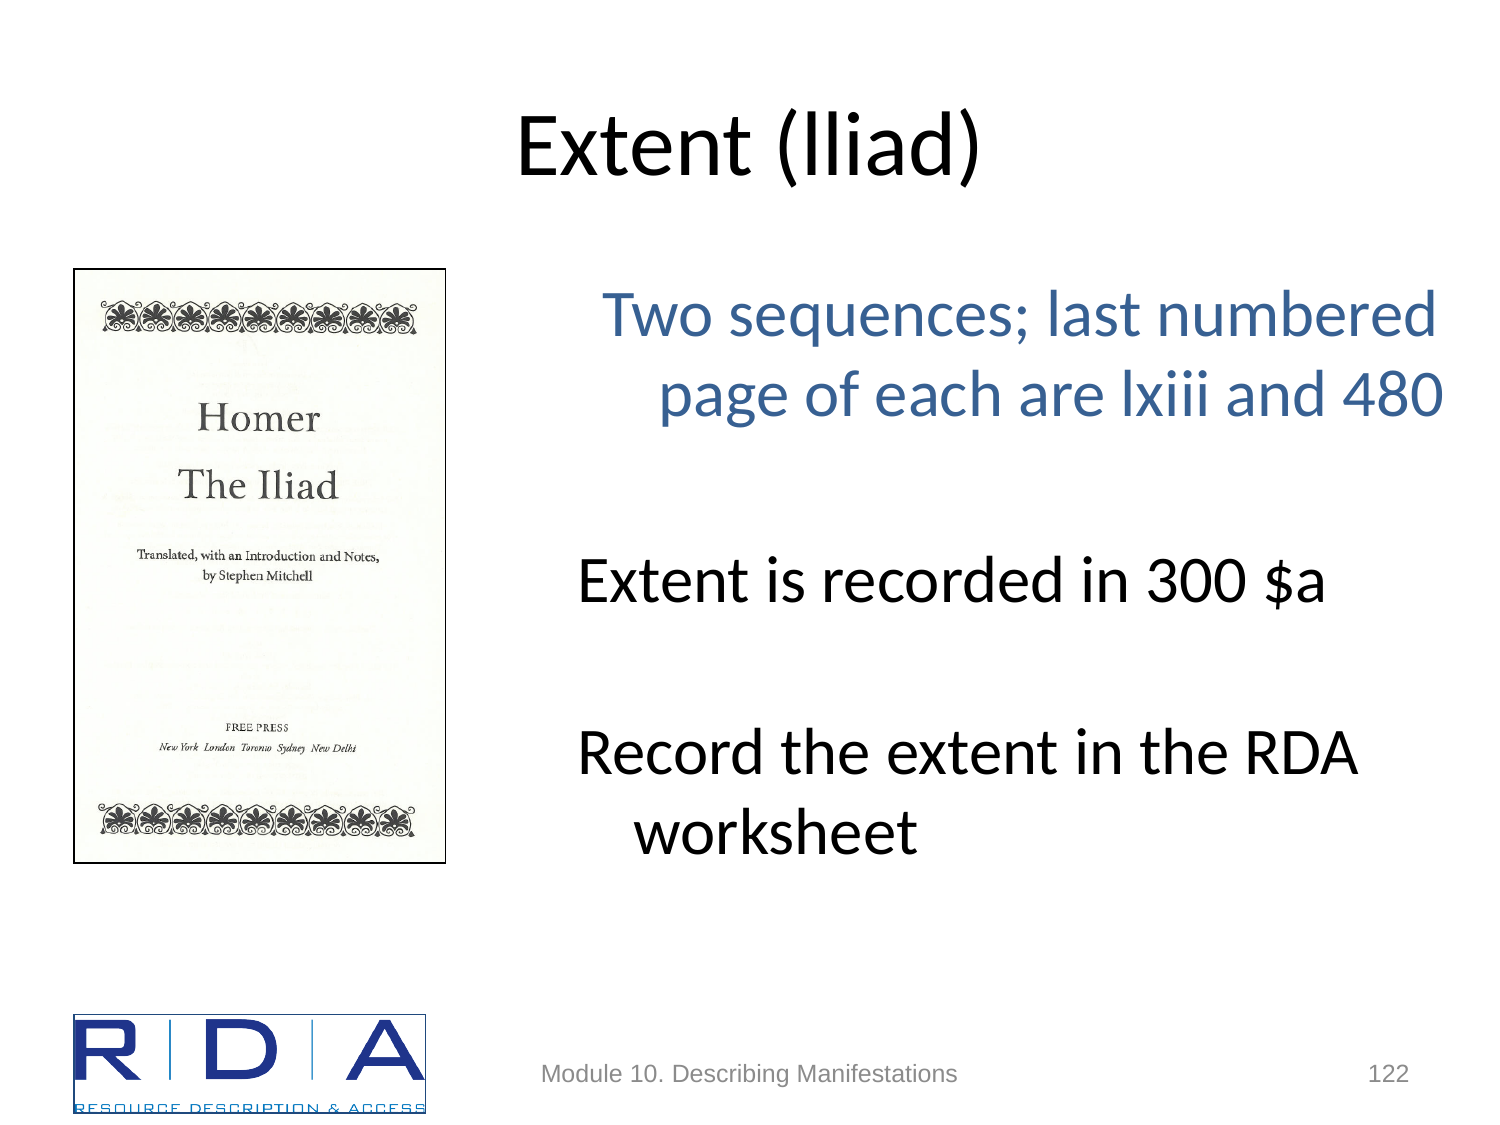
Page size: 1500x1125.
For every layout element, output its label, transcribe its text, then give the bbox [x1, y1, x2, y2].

title Extent (lliad) [75, 45, 1425, 233]
text_box Extent is recorded in 300 $a [562, 528, 1425, 663]
slide_number 122 [1074, 1042, 1425, 1103]
list Record the extent in the RDA worksheet [562, 699, 1500, 1013]
footer Module 10. Describing Manifestations [512, 1042, 988, 1103]
text_box Two sequences; last numbered page of each are lxiii and 480 [587, 262, 1488, 500]
picture [75, 1015, 425, 1112]
picture [74, 269, 445, 863]
